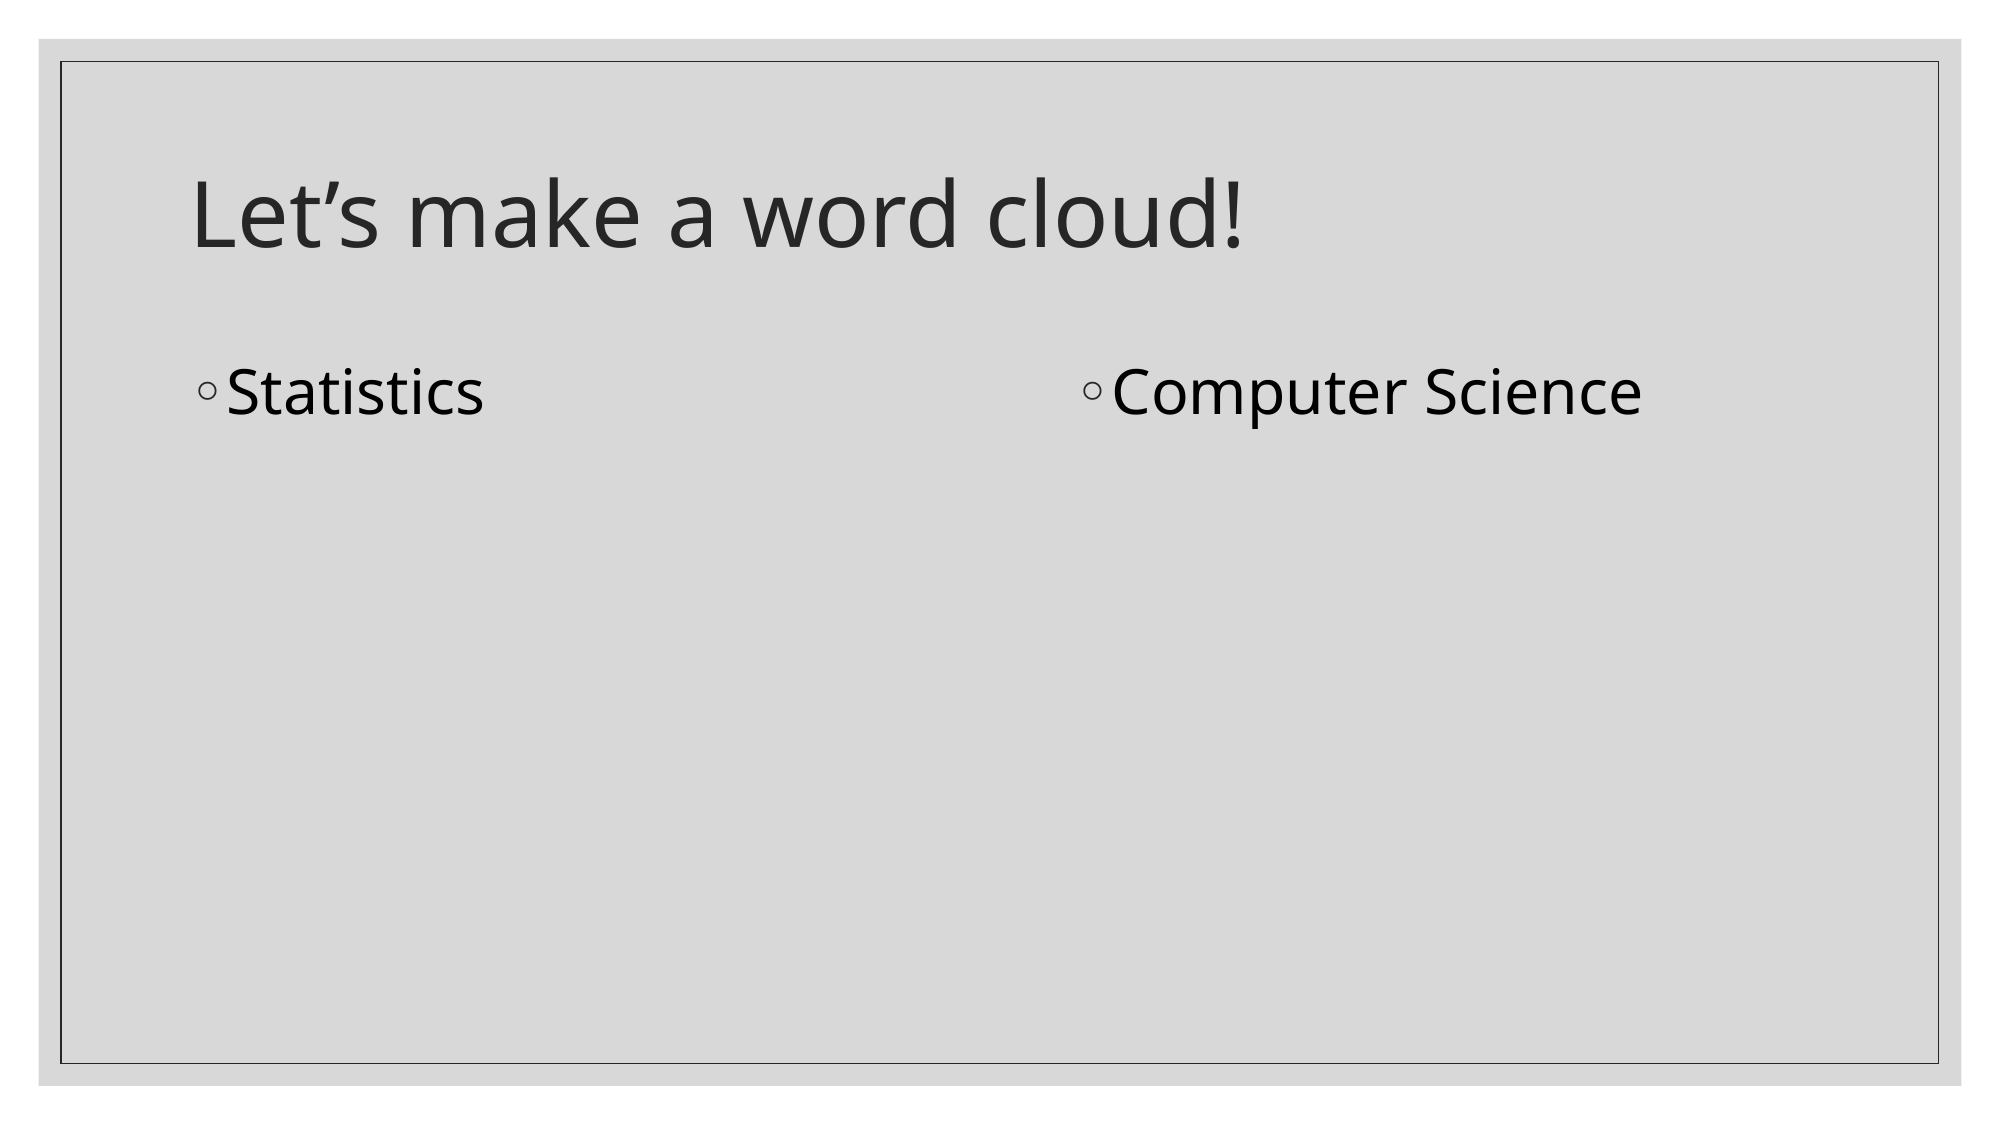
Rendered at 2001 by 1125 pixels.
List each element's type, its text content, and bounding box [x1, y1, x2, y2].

list Statistics [174, 345, 940, 960]
list Computer Science [1059, 345, 1825, 960]
title Let’s make a word cloud! [174, 105, 1825, 331]
